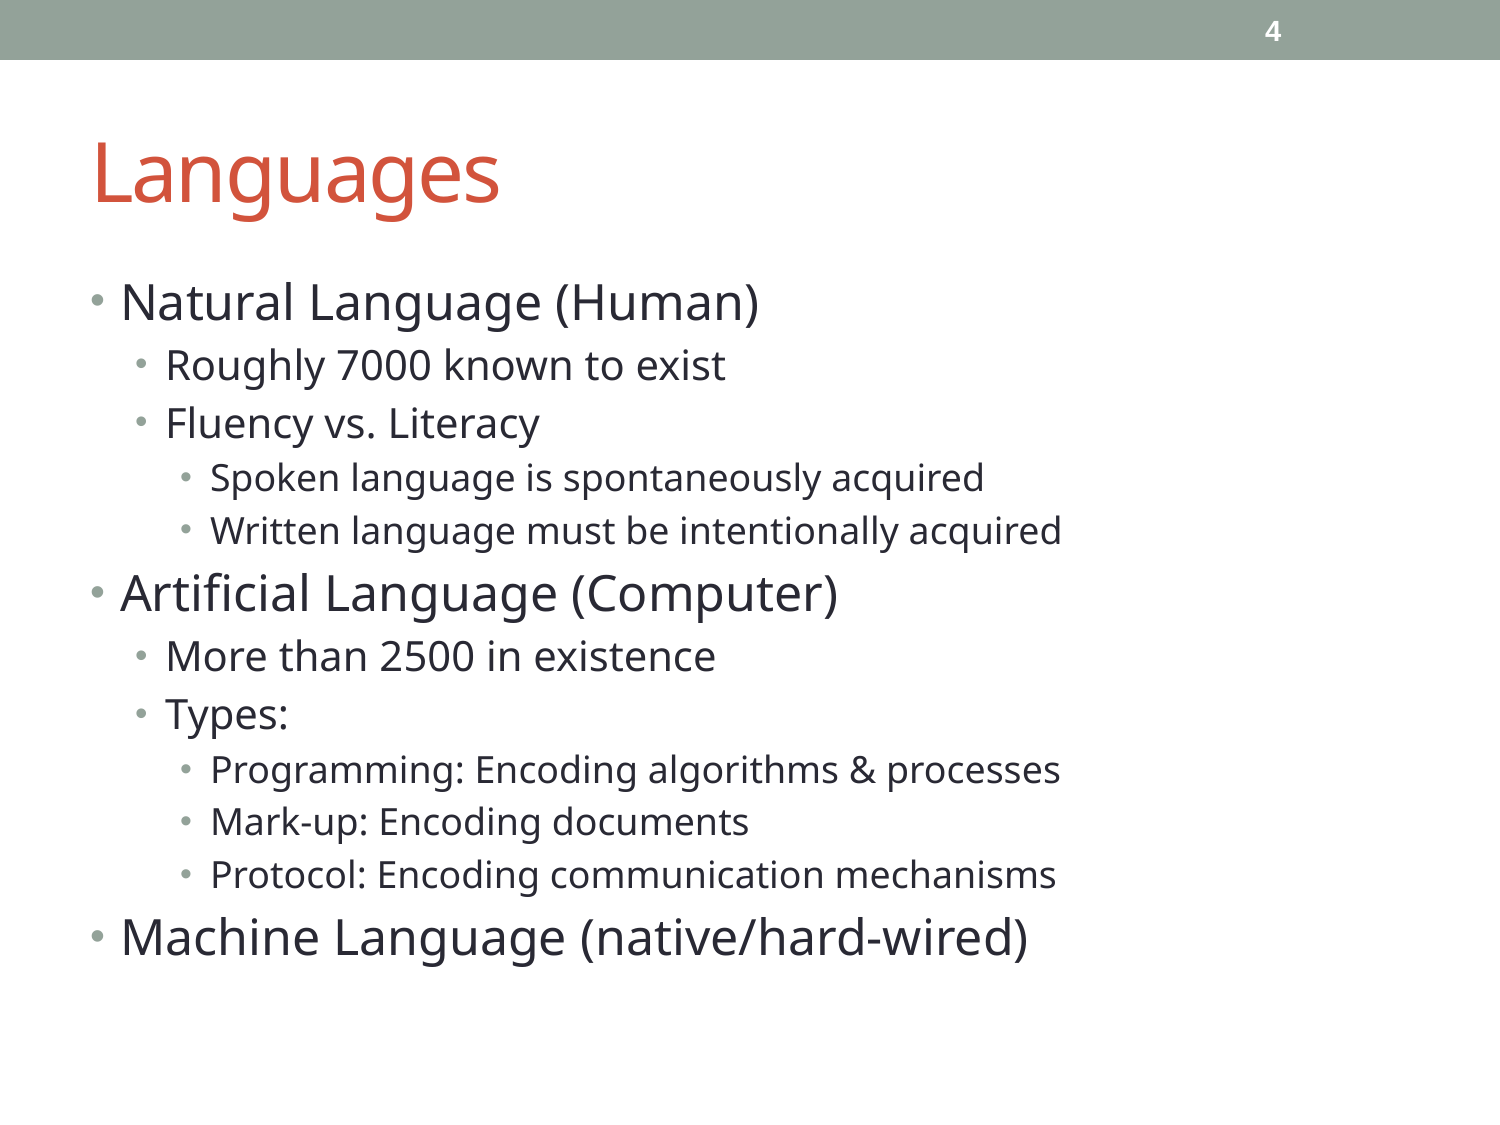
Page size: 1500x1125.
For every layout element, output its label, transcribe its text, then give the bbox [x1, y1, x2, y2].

list Natural Language (Human) Roughly 7000 known to exist Fluency vs. Literacy Spoken language is spontaneously acquired Written language must be intentionally acquired Artificial Language (Computer) More than 2500 in existence Types: Programming: Encoding algorithms & processes Mark-up: Encoding documents Protocol: Encoding communication mechanisms Machine Language (native/hard-wired) [75, 262, 1425, 1063]
title Languages [75, 87, 1425, 250]
slide_number 4 [1250, 3, 1425, 57]
